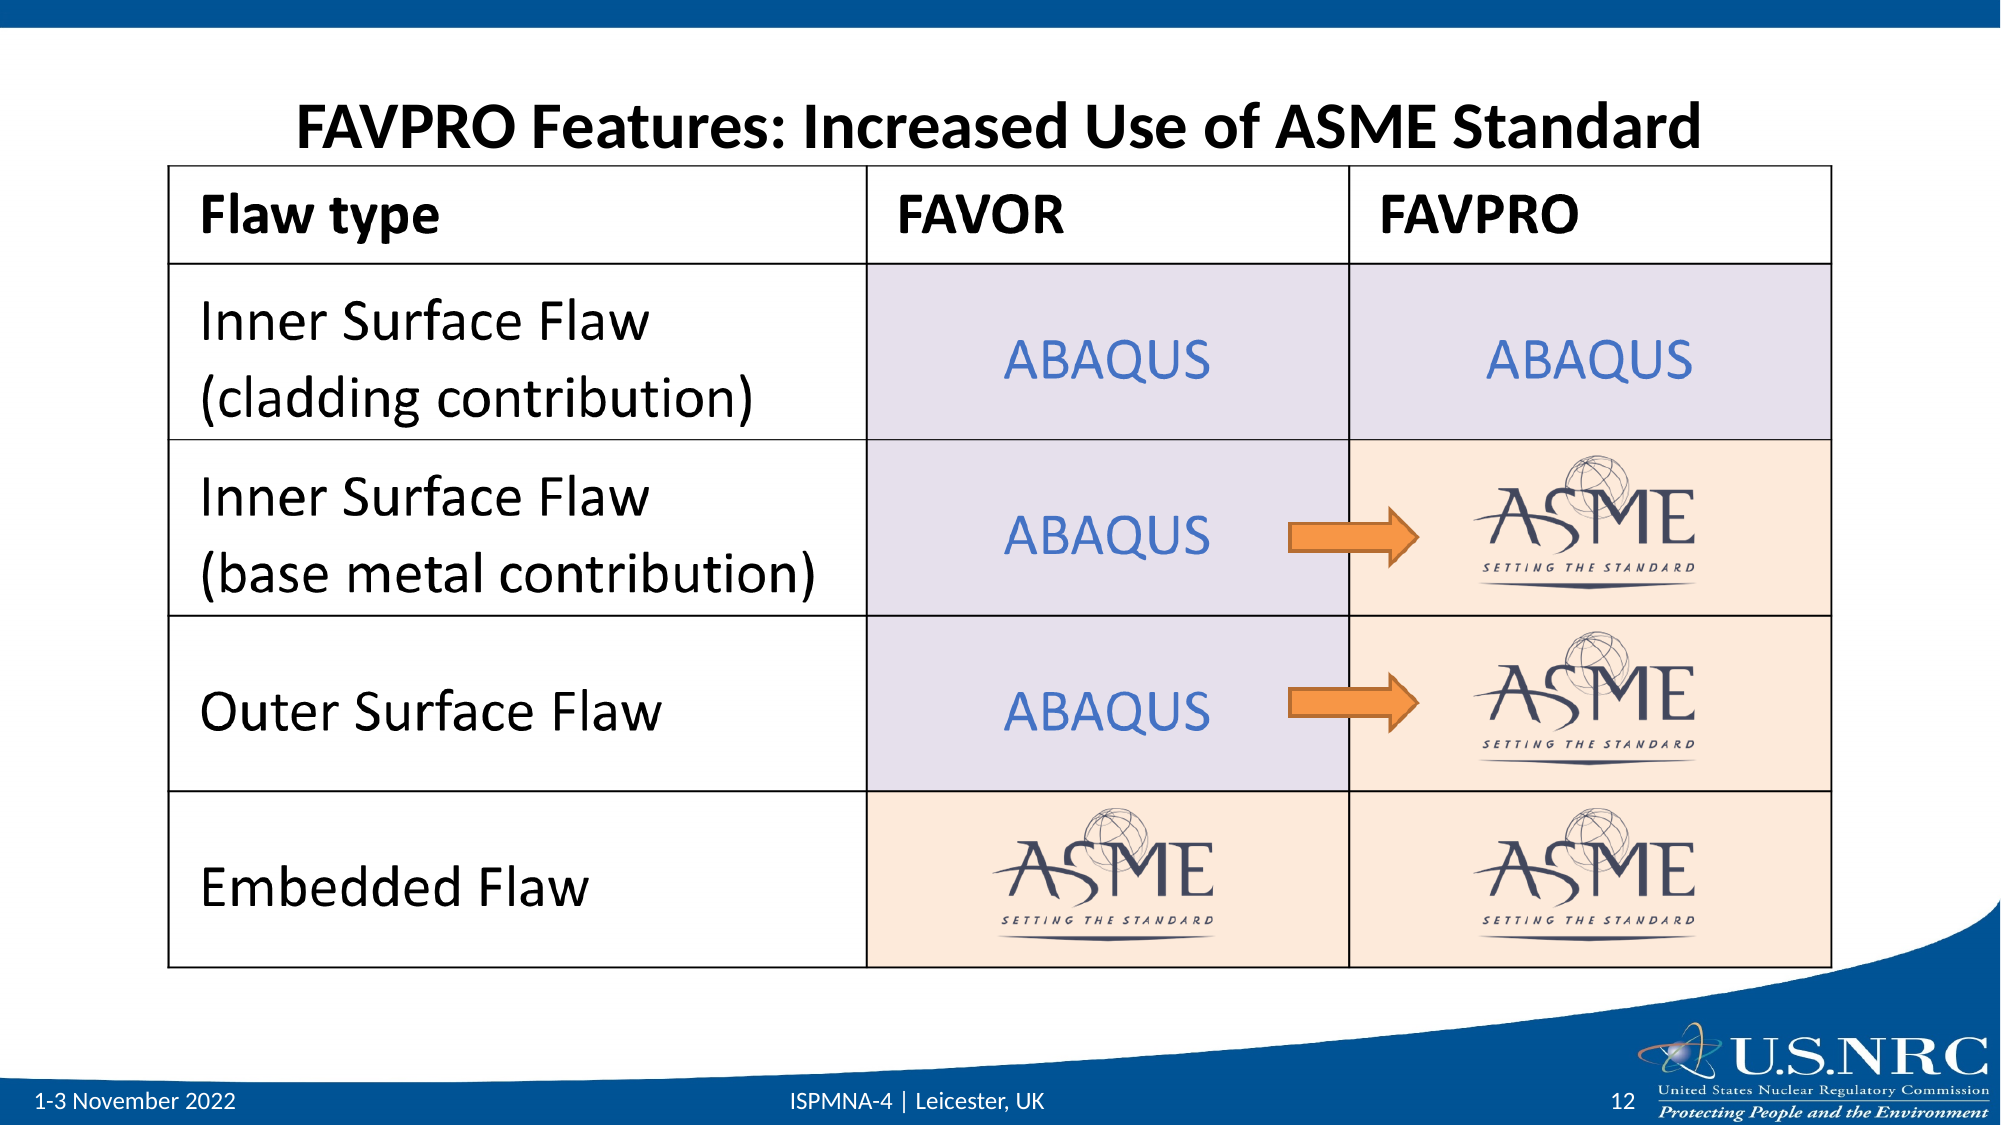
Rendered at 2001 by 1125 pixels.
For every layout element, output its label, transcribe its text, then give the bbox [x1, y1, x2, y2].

title FAVPRO Features: Increased Use of ASME Standard [18, 27, 1982, 216]
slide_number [18, 1083, 285, 1116]
slide_number 12 [1550, 1083, 1651, 1116]
footer ISPMNA-4 | Leicester, UK [305, 1083, 1531, 1116]
picture [0, 0, 2001, 1125]
